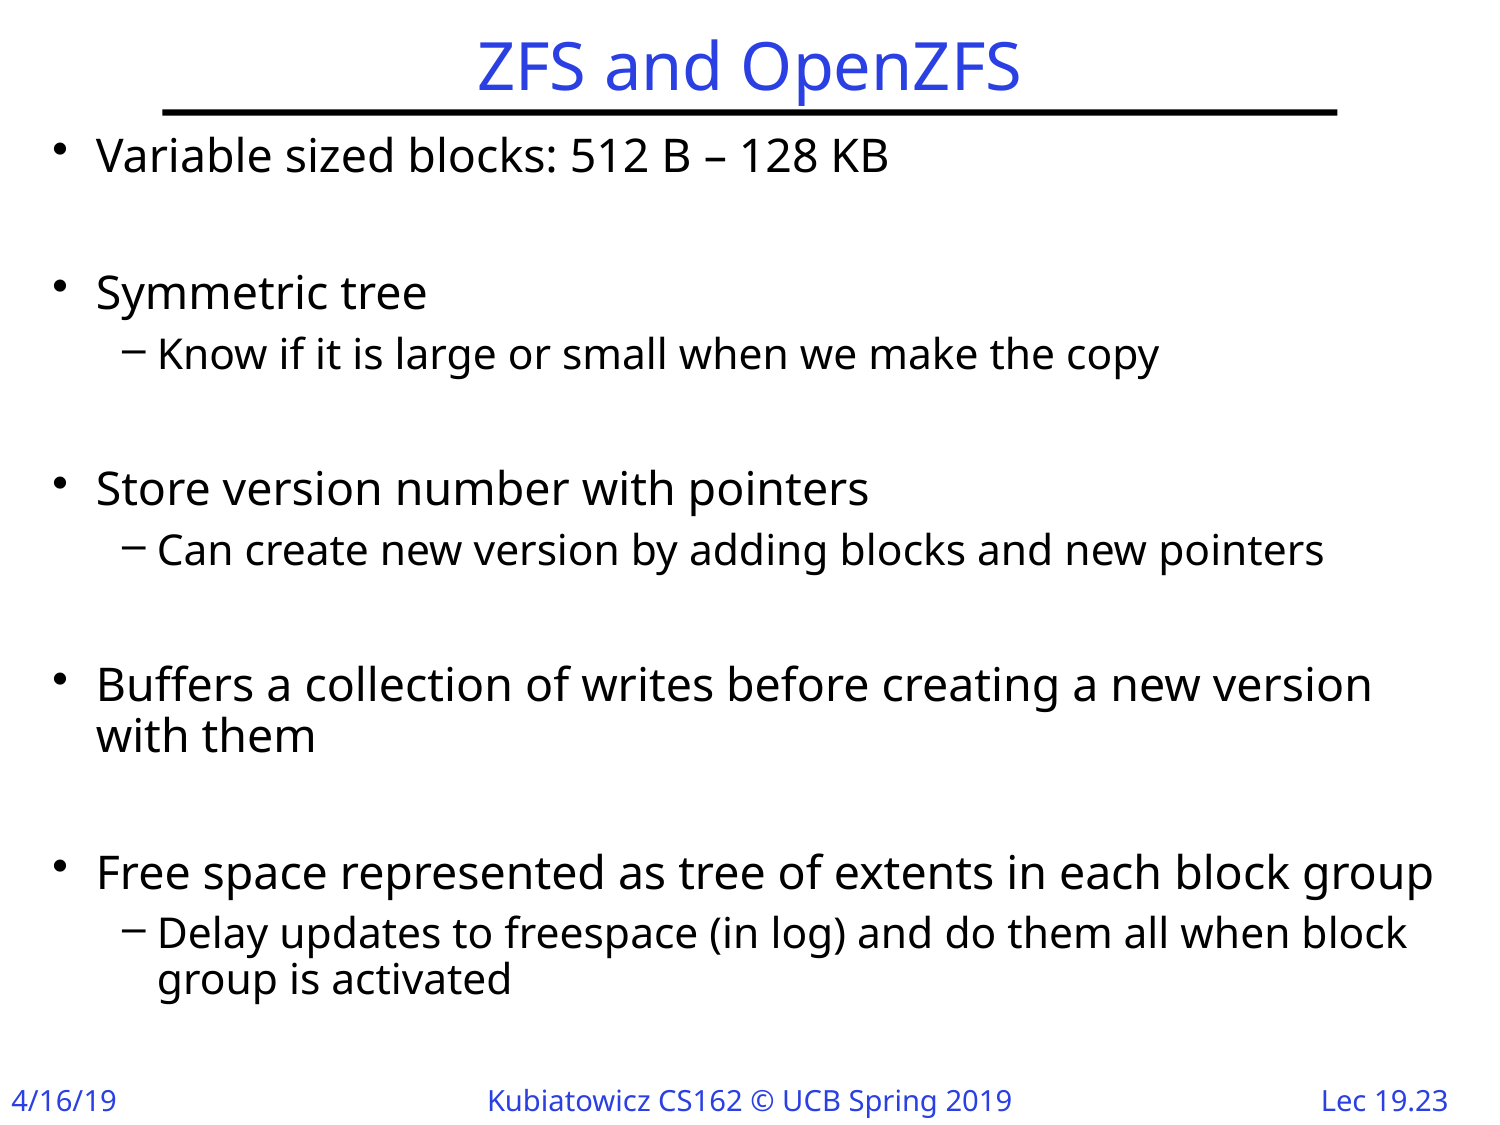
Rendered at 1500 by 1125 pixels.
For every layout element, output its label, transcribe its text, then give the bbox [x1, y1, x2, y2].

title ZFS and OpenZFS [162, 24, 1338, 113]
list Variable sized blocks: 512 B – 128 KB Symmetric tree Know if it is large or small when we make the copy Store version number with pointers Can create new version by adding blocks and new pointers Buffers a collection of writes before creating a new version with them Free space represented as tree of extents in each block group Delay updates to freespace (in log) and do them all when block group is activated [37, 125, 1463, 1050]
